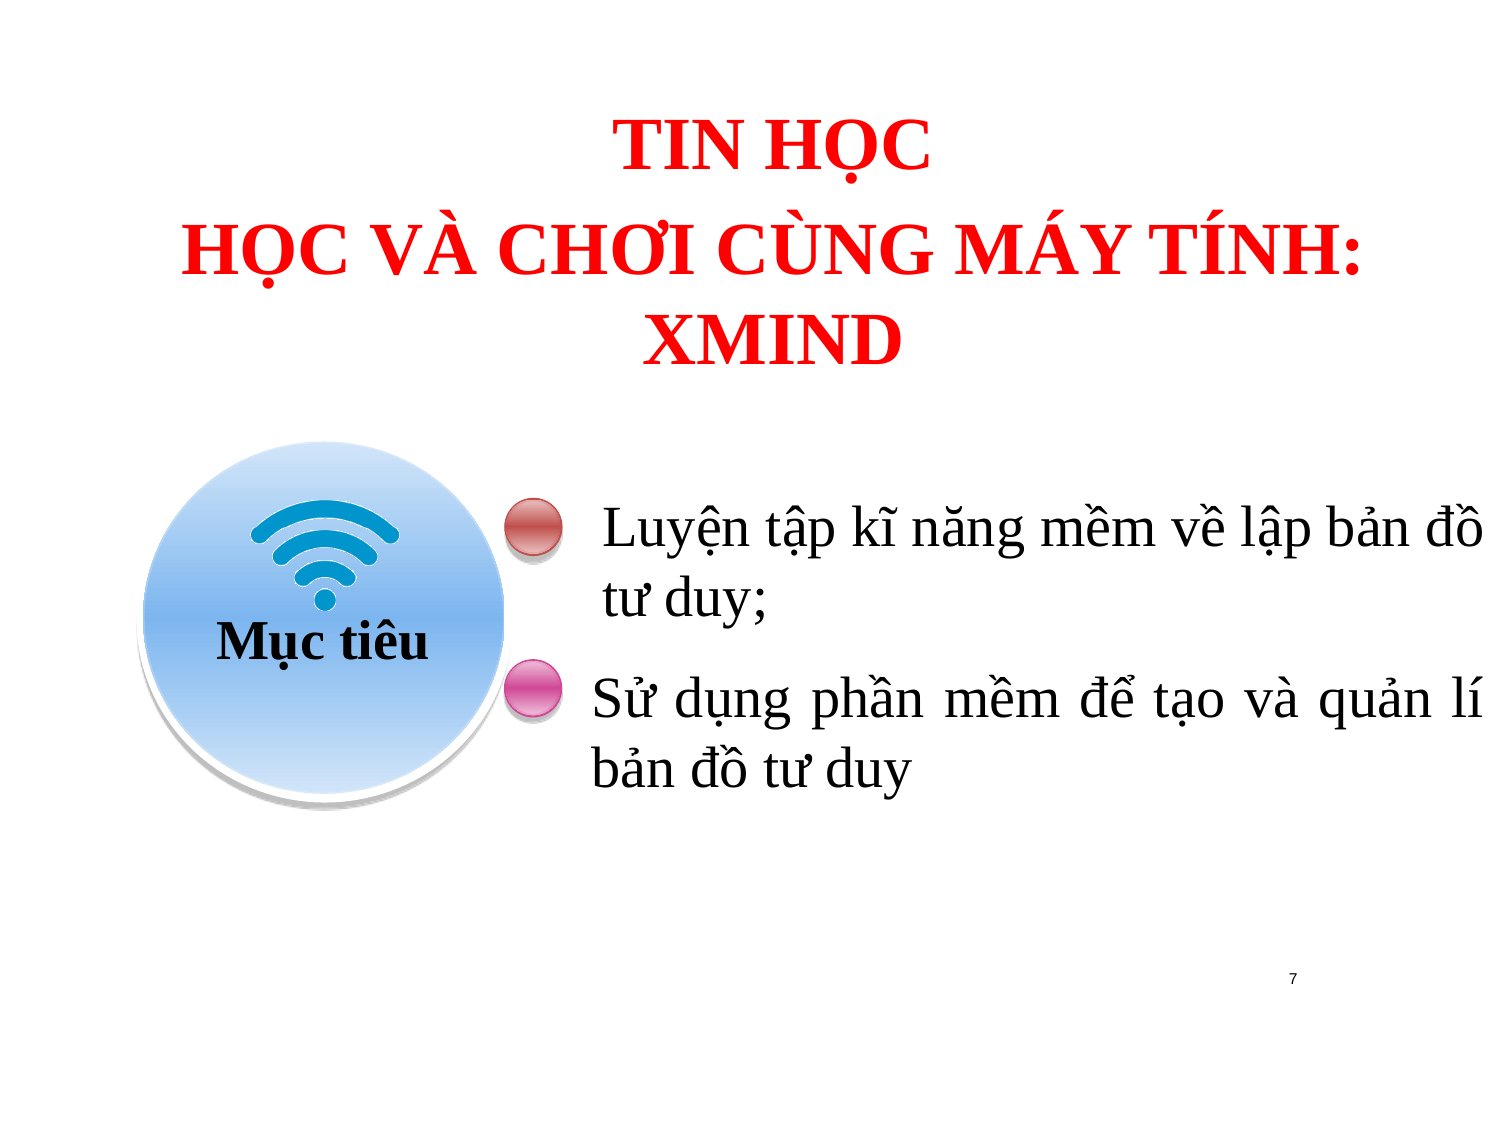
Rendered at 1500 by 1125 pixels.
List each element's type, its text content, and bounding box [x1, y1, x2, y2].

text_box Luyện tập kĩ năng mềm về lập bản đồ tư duy; [587, 480, 1500, 636]
text_box [1050, 961, 1313, 985]
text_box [504, 660, 562, 717]
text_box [505, 498, 562, 556]
text_box Sử dụng phần mềm để tạo và quản lí bản đồ tư duy [576, 652, 1500, 807]
text_box TIN HỌC HỌC VÀ CHƠI CÙNG MÁY TÍNH: XMIND [37, 87, 1500, 388]
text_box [137, 435, 513, 802]
